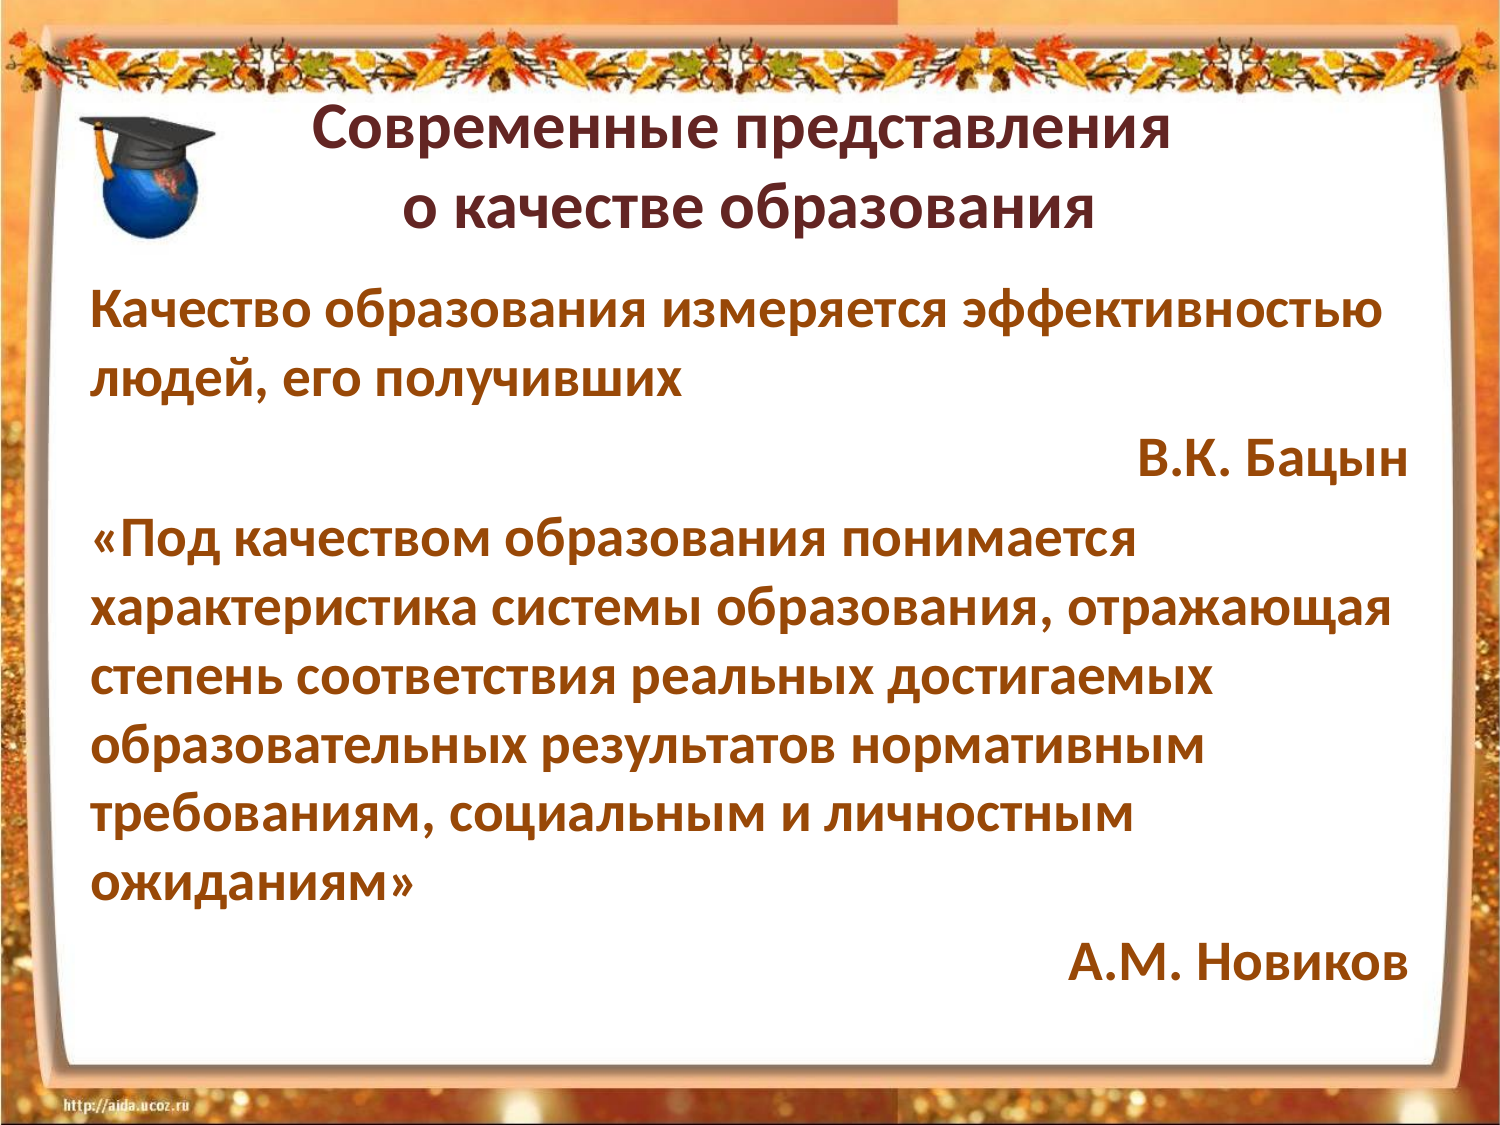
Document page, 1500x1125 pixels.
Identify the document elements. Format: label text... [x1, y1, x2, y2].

picture [0, 0, 1500, 1125]
list Качество образования измеряется эффективностью людей, его получивших В.К. Бацын «Под качеством образования понимается характеристика системы образования, отражающая степень соответствия реальных достигаемых образовательных результатов нормативным требованиям, социальным и личностным ожиданиям» А.М. Новиков [75, 262, 1425, 1005]
title Современные представления о качестве образования [75, 67, 1425, 256]
